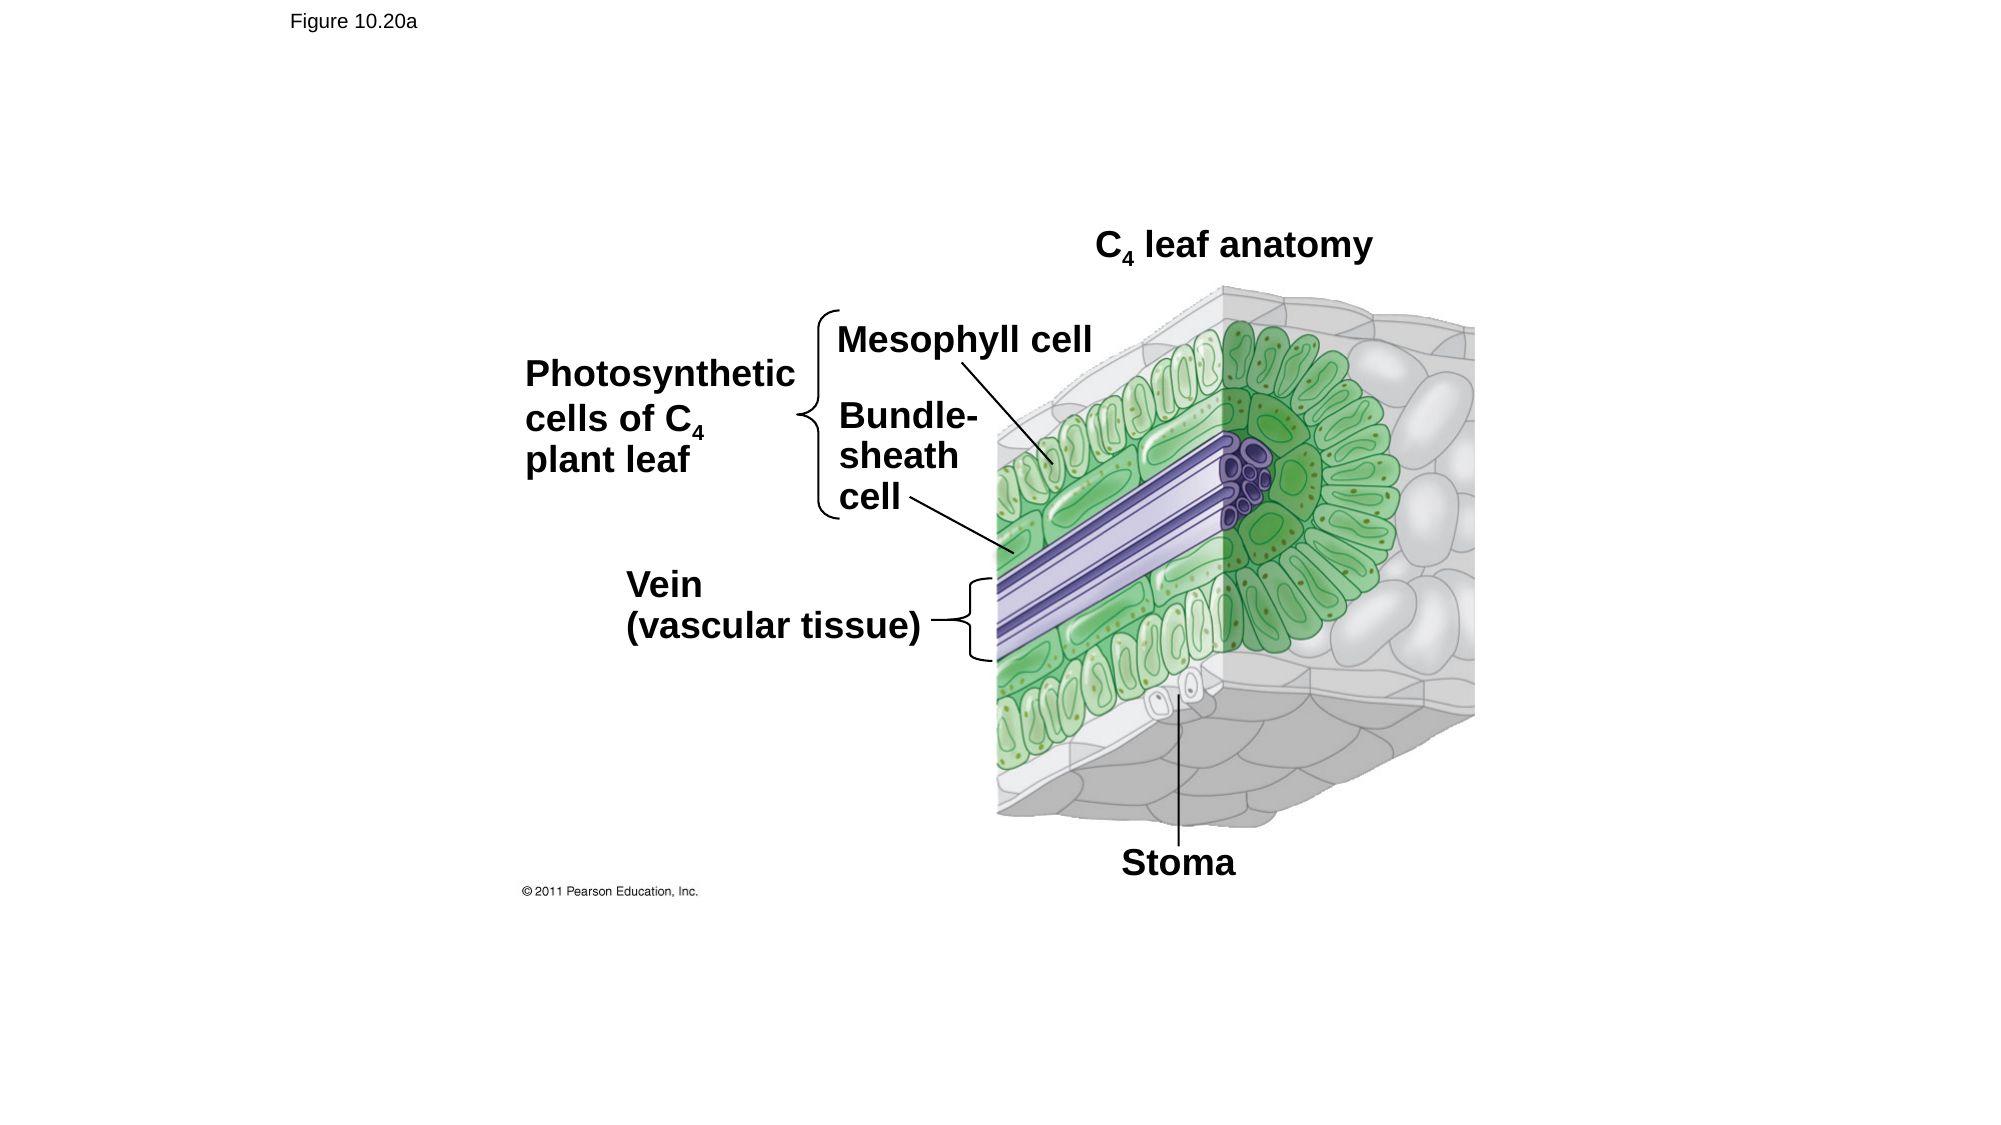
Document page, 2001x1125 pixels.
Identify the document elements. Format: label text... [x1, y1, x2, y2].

picture [516, 216, 1483, 909]
title Figure 10.20a [275, 3, 575, 41]
